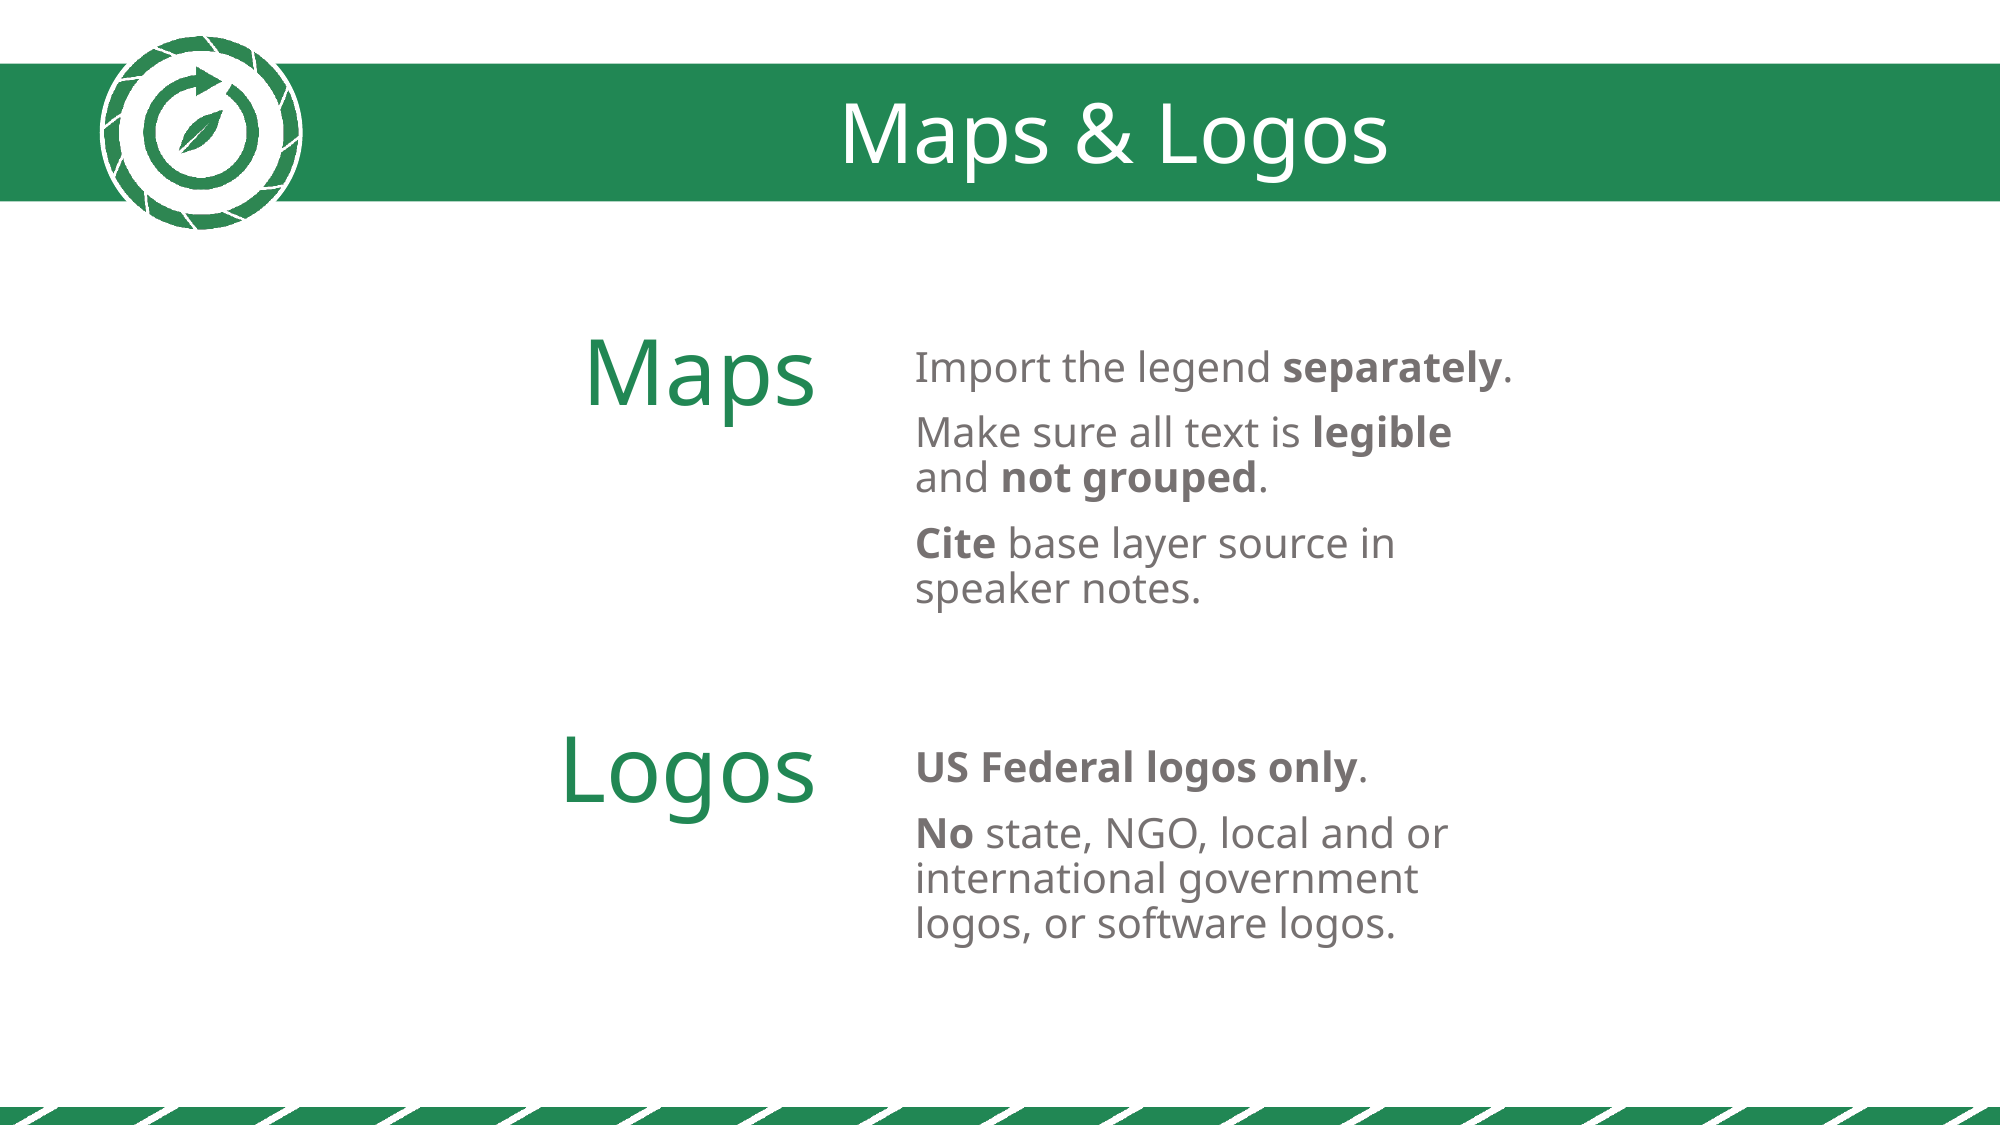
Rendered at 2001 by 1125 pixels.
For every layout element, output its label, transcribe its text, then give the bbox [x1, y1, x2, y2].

list Maps [465, 312, 833, 439]
list Logos [465, 709, 833, 836]
picture [0, 1107, 2000, 1125]
list Maps & Logos [328, 84, 1902, 190]
list US Federal logos only. No state, NGO, local and or international government logos, or software logos. [900, 732, 1548, 962]
list Import the legend separately. Make sure all text is legible and not grouped. Cite base layer source in speaker notes. [900, 328, 1548, 631]
picture [99, 31, 303, 234]
